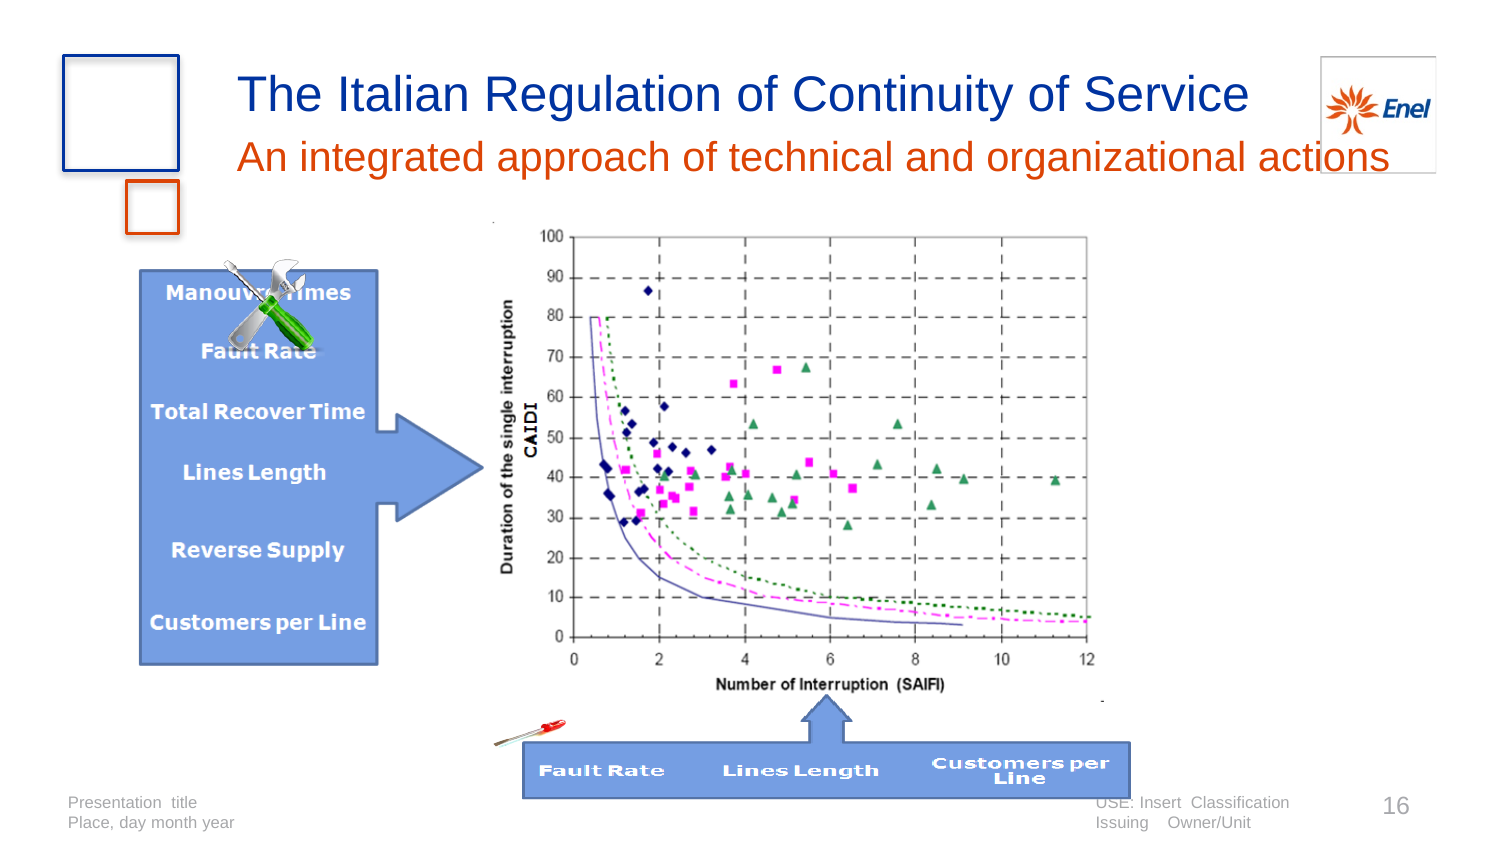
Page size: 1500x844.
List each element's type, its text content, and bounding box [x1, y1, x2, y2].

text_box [489, 693, 1141, 800]
picture [1320, 56, 1437, 113]
list An integrated approach of technical and organizational actions [222, 113, 1471, 173]
title The Italian Regulation of Continuity of Service [222, 54, 1275, 113]
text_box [94, 255, 485, 667]
picture [489, 220, 1105, 693]
slide_number 16 [1340, 782, 1425, 827]
